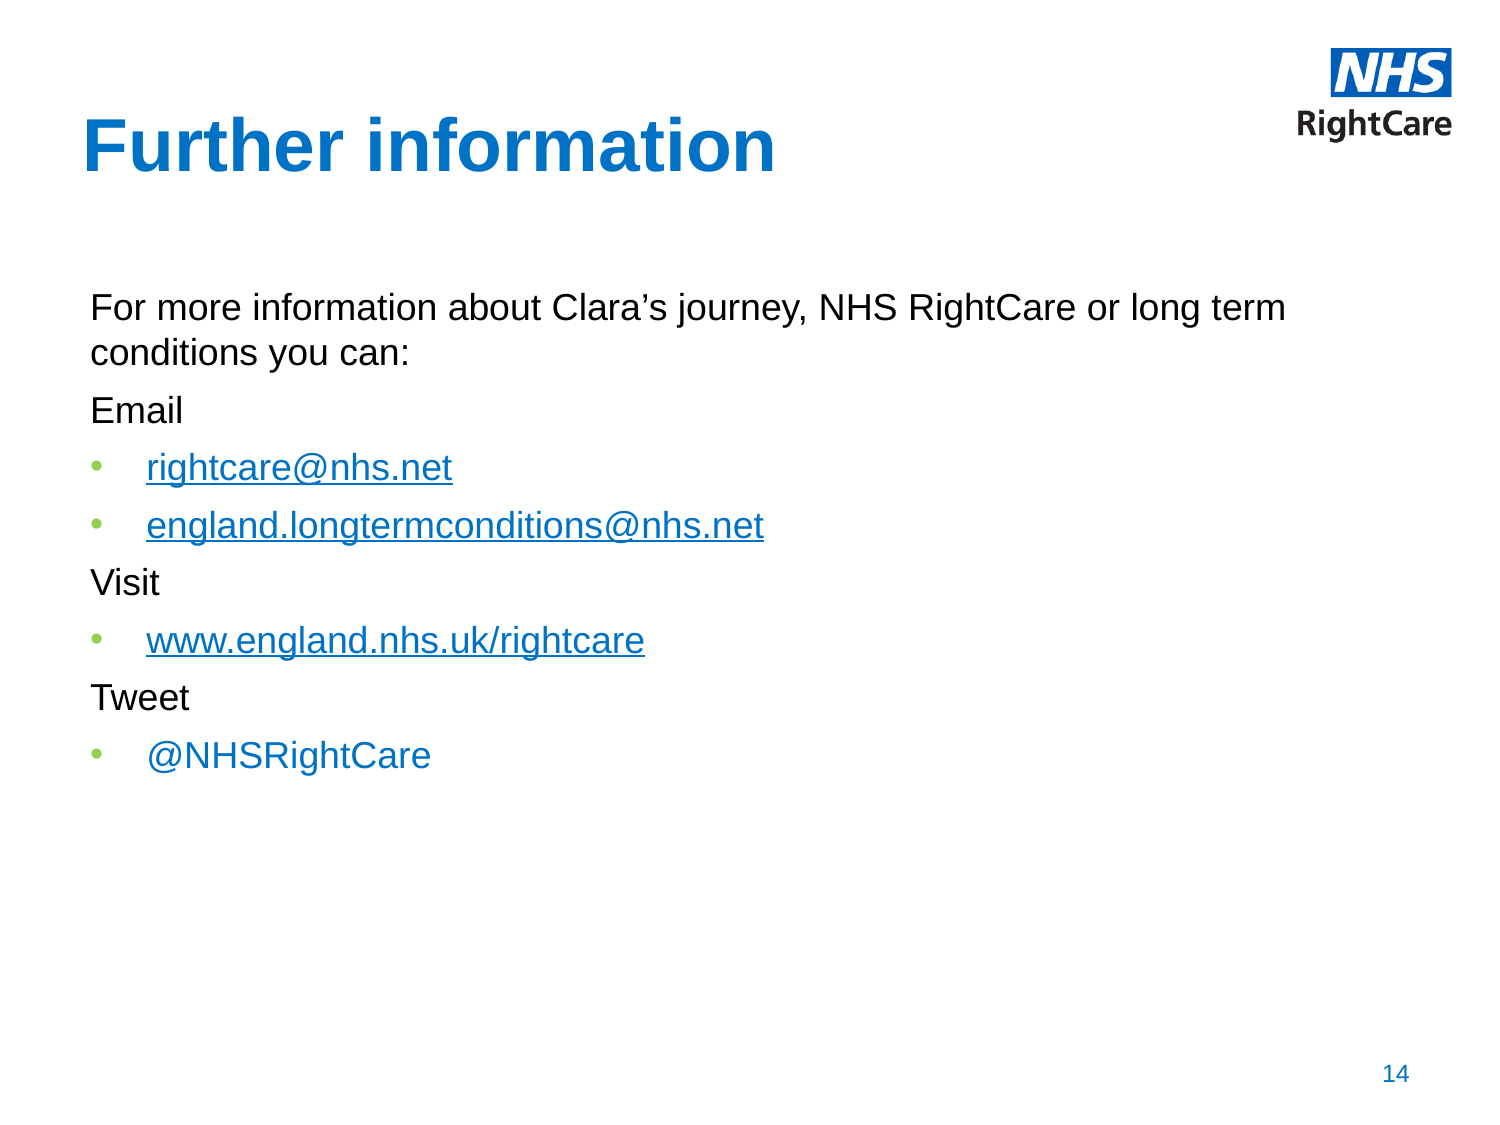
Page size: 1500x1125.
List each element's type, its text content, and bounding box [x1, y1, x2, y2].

list For more information about Clara’s journey, NHS RightCare or long term conditions you can: Email rightcare@nhs.net england.longtermconditions@nhs.net Visit www.england.nhs.uk/rightcare Tweet @NHSRightCare [75, 275, 1362, 924]
picture [941, 0, 1500, 251]
title Further information [67, 87, 1275, 197]
slide_number 14 [1074, 1042, 1425, 1103]
